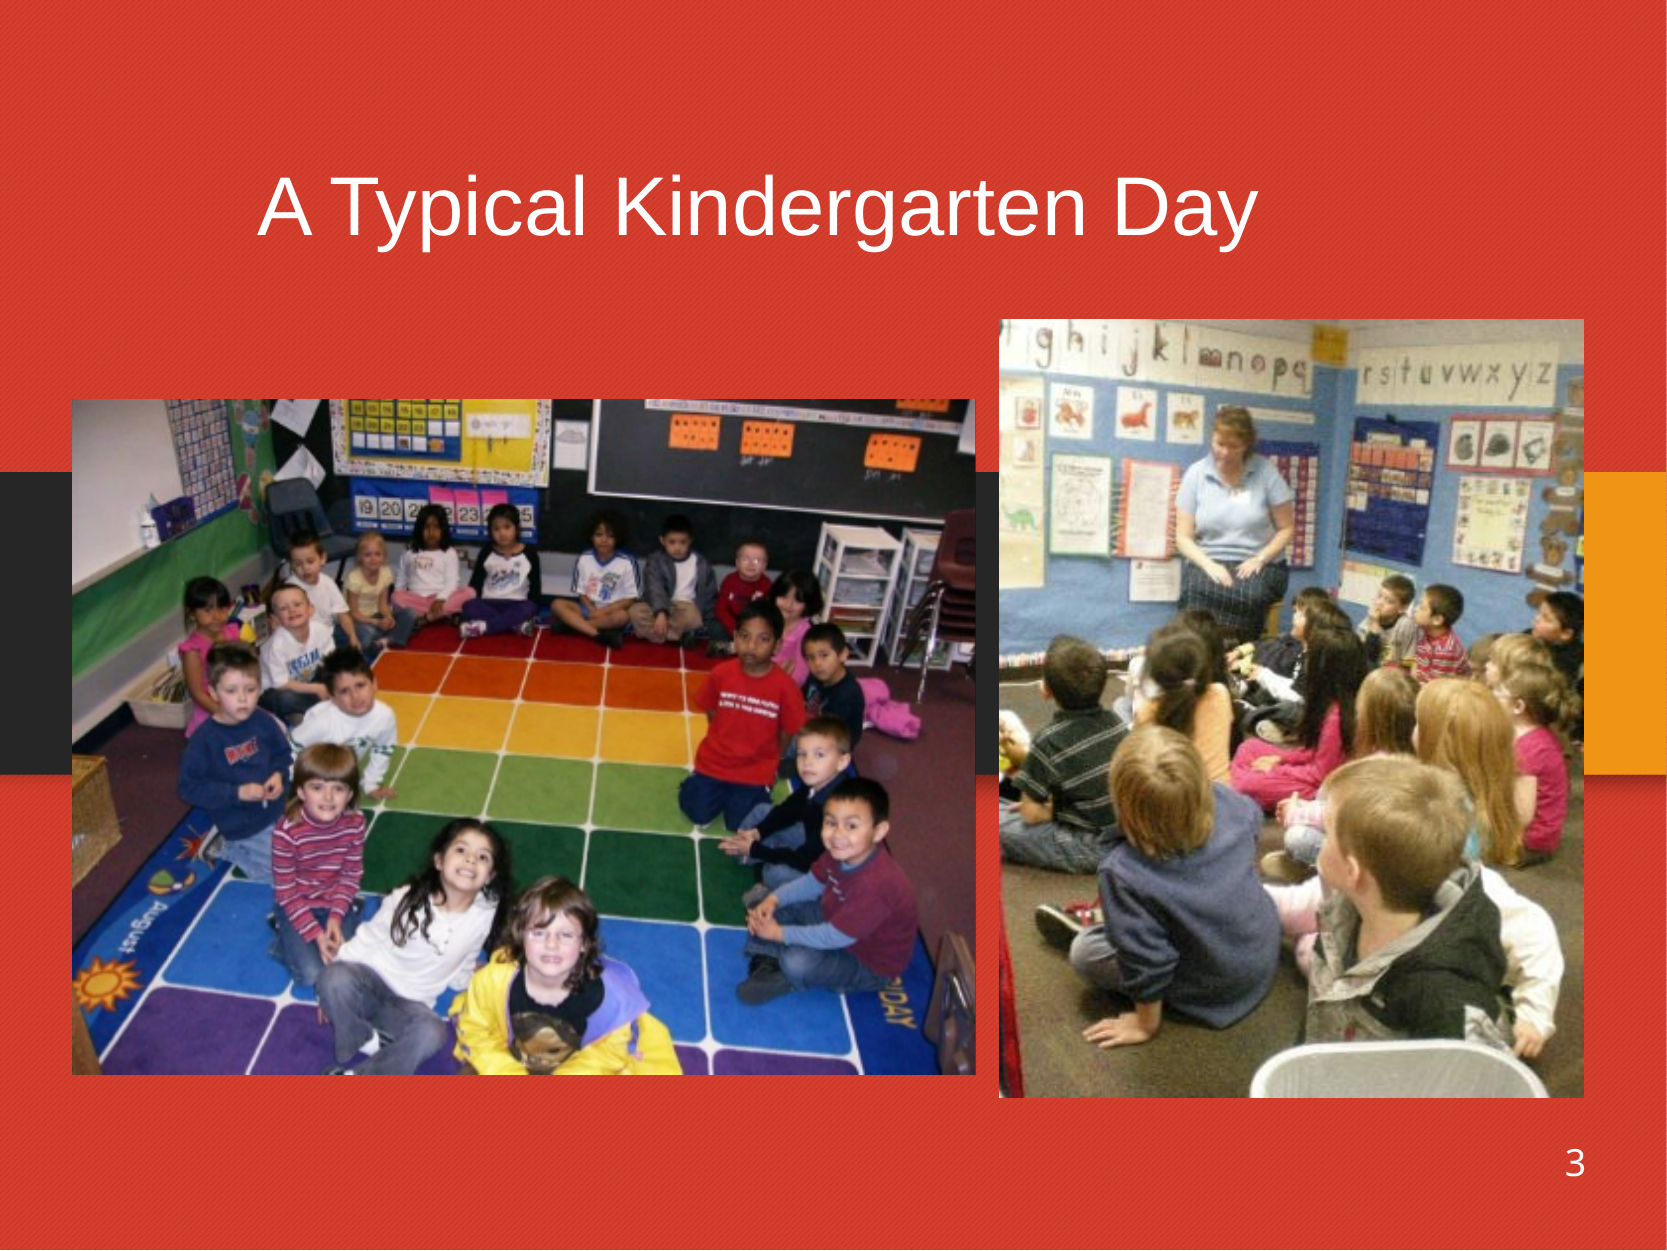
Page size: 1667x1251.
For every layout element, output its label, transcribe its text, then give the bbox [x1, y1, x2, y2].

title A Typical Kindergarten Day [257, 63, 1576, 255]
text_box 3 [1549, 1131, 1601, 1192]
picture [0, 318, 1667, 1098]
